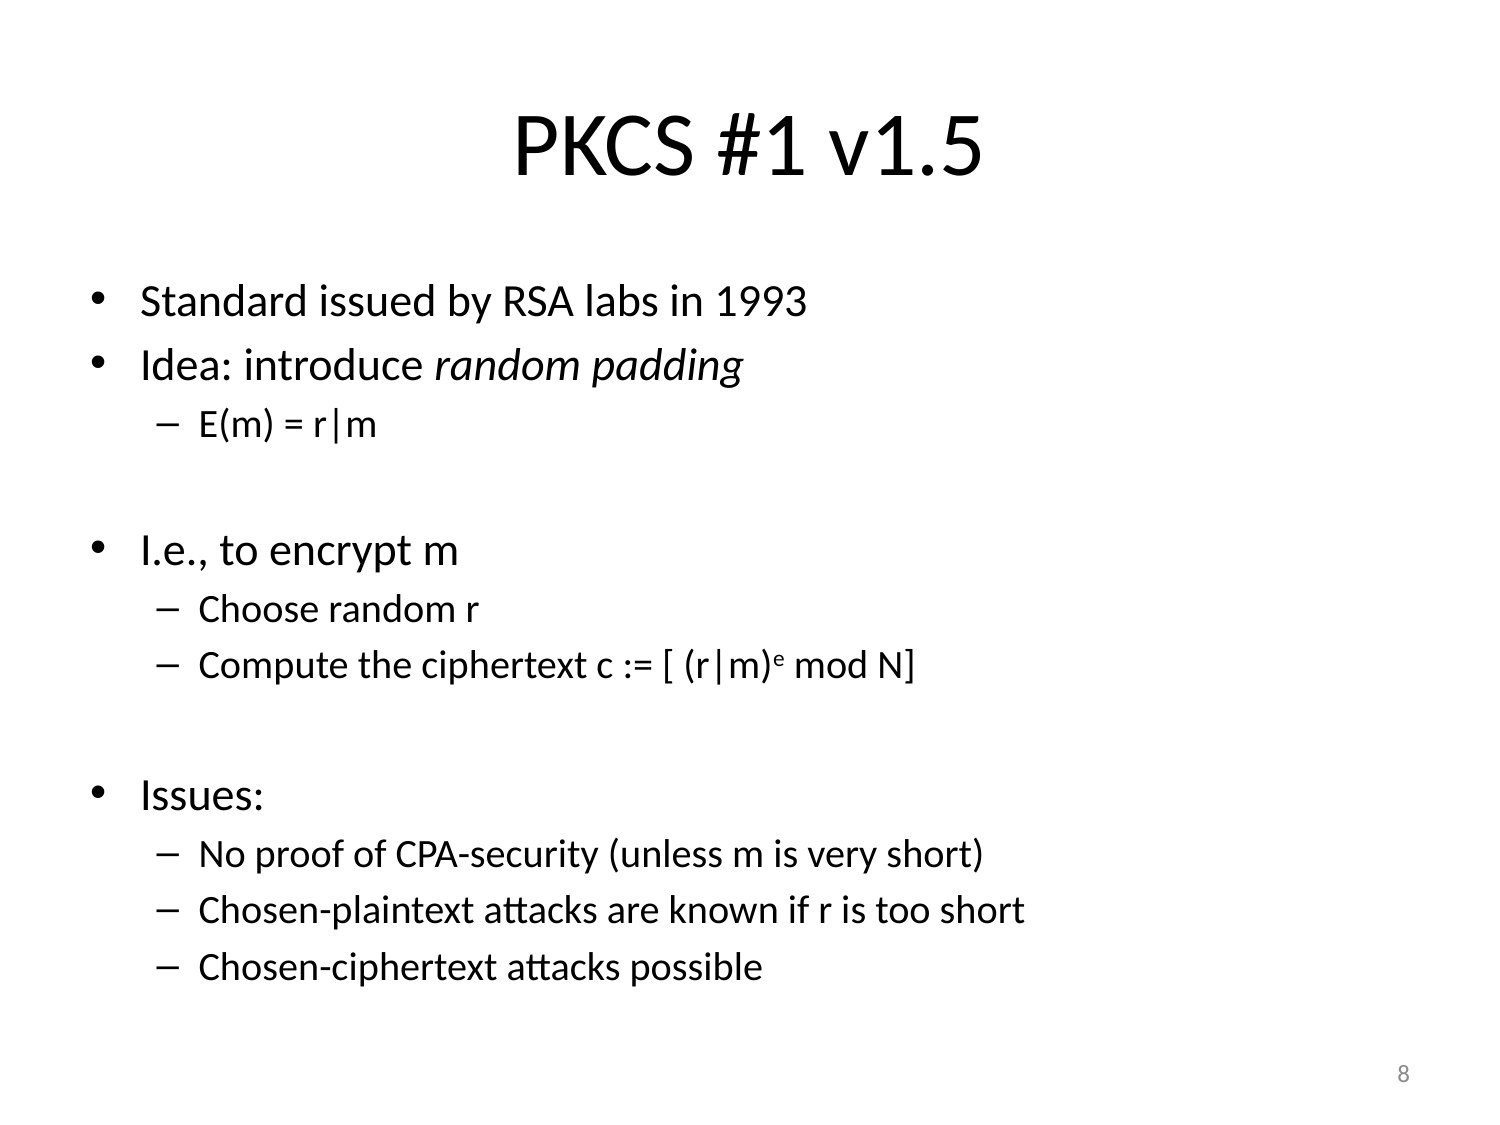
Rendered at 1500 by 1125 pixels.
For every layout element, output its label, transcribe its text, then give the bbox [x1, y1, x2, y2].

list Standard issued by RSA labs in 1993 Idea: introduce random padding E(m) = r|m I.e., to encrypt m Choose random r Compute the ciphertext c := [ (r|m)e mod N] Issues: No proof of CPA-security (unless m is very short) Chosen-plaintext attacks are known if r is too short Chosen-ciphertext attacks possible [75, 262, 1425, 1005]
title PKCS #1 v1.5 [75, 45, 1425, 233]
slide_number 8 [1074, 1042, 1425, 1103]
